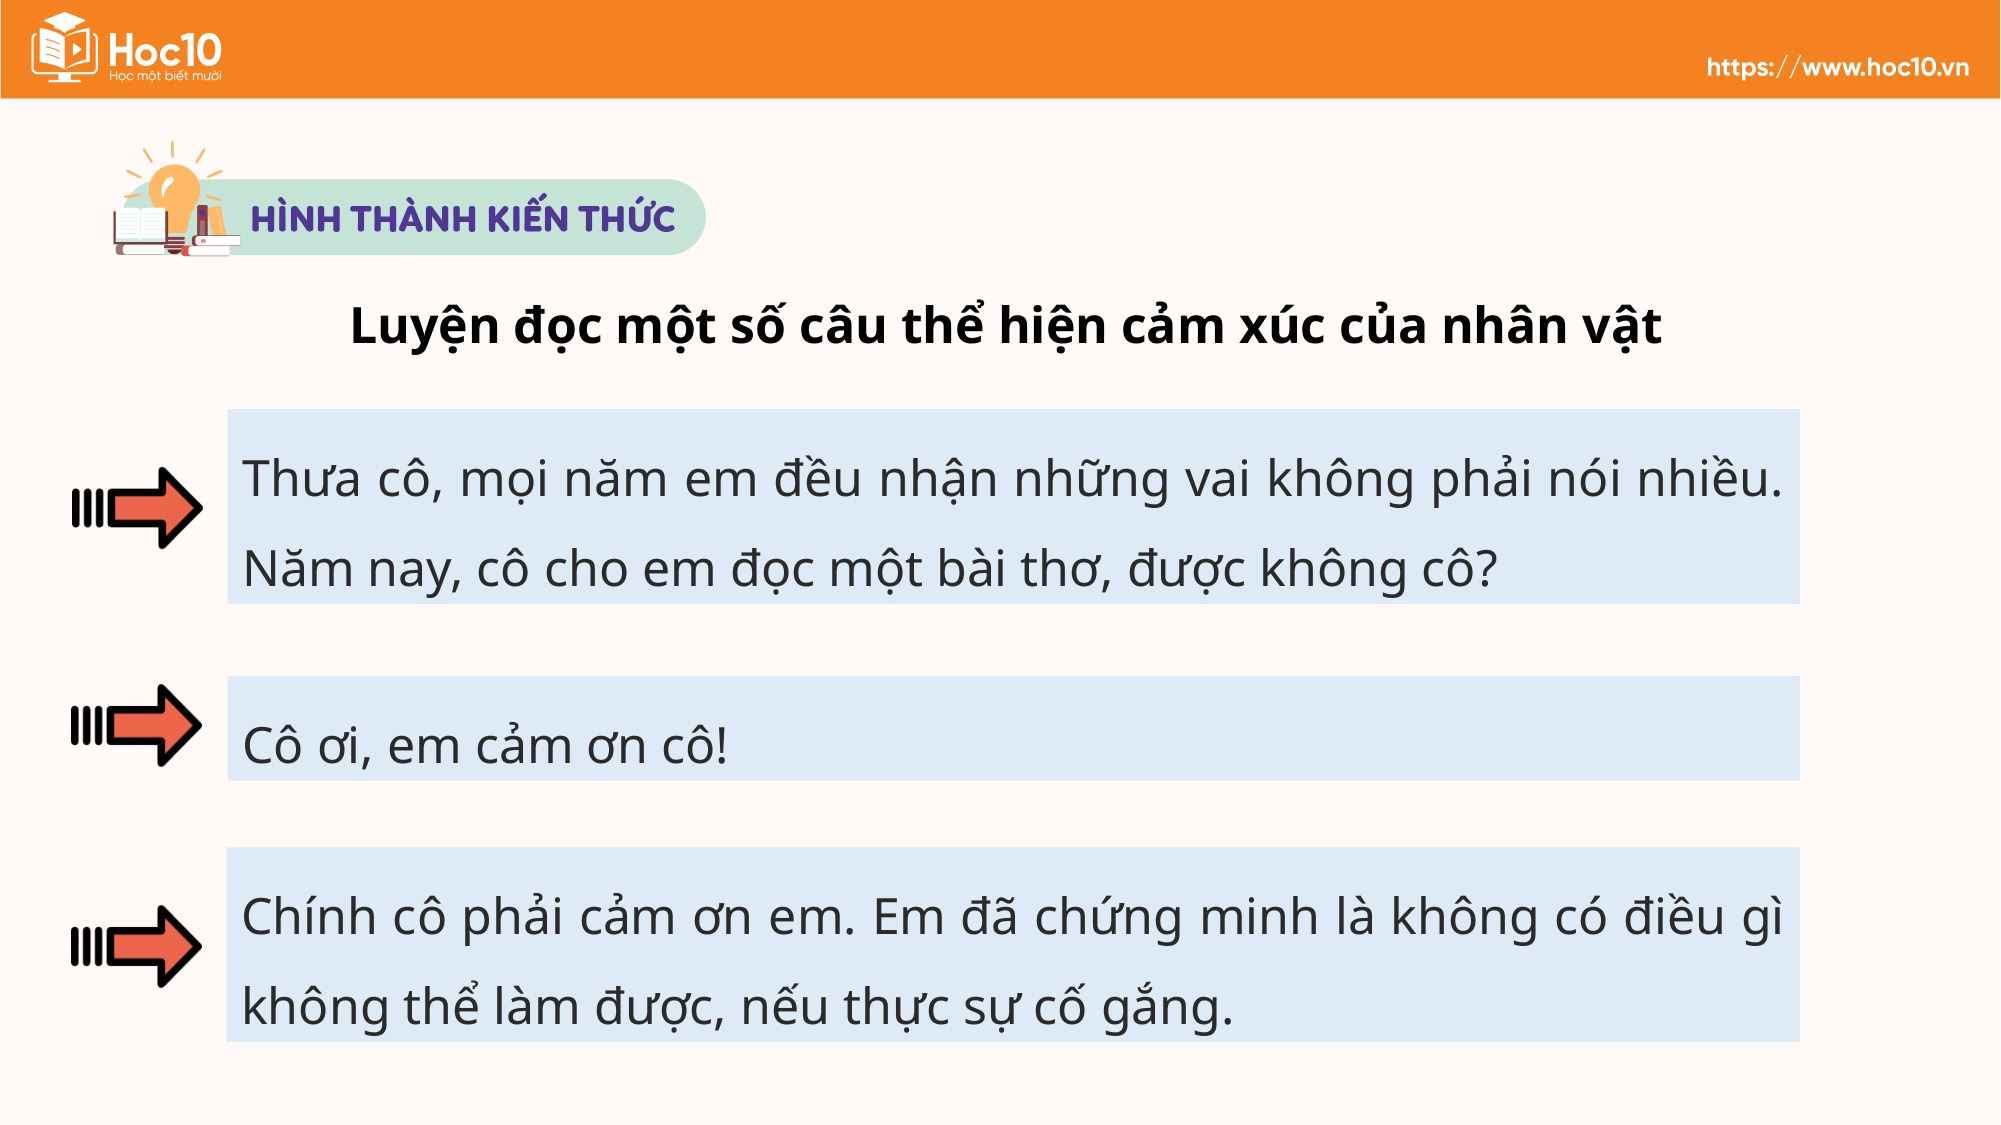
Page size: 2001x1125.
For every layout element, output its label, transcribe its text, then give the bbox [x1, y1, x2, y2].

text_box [71, 847, 1801, 1034]
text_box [72, 408, 1801, 594]
text_box Luyện đọc một số câu thể hiện cảm xúc của nhân vật [265, 286, 1735, 362]
picture [0, 0, 2001, 1125]
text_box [71, 660, 1801, 791]
